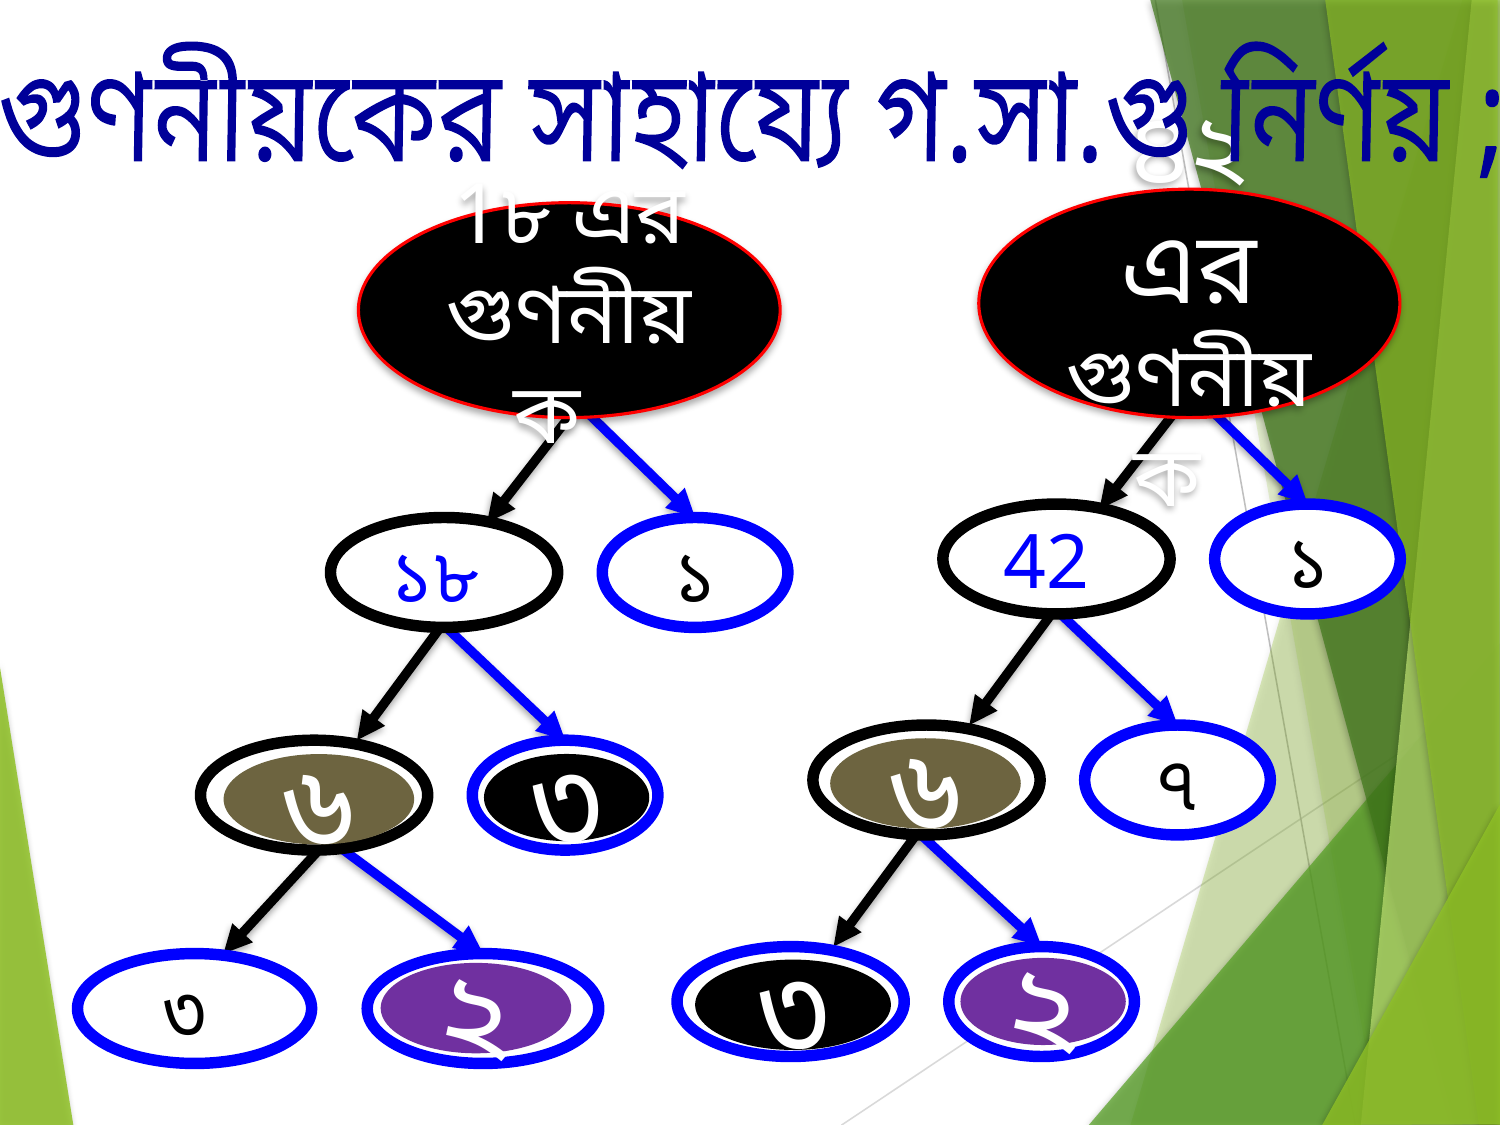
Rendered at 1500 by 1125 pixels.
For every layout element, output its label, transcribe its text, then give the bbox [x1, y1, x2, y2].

text_box ৪২ এর গুণনীয়ক [977, 187, 1402, 389]
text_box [942, 390, 1401, 615]
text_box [76, 836, 600, 1064]
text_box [812, 613, 1271, 836]
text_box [200, 628, 659, 851]
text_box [329, 403, 789, 628]
text_box 1৮ এর গুণনীয়ক [356, 201, 782, 402]
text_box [676, 829, 1135, 1057]
